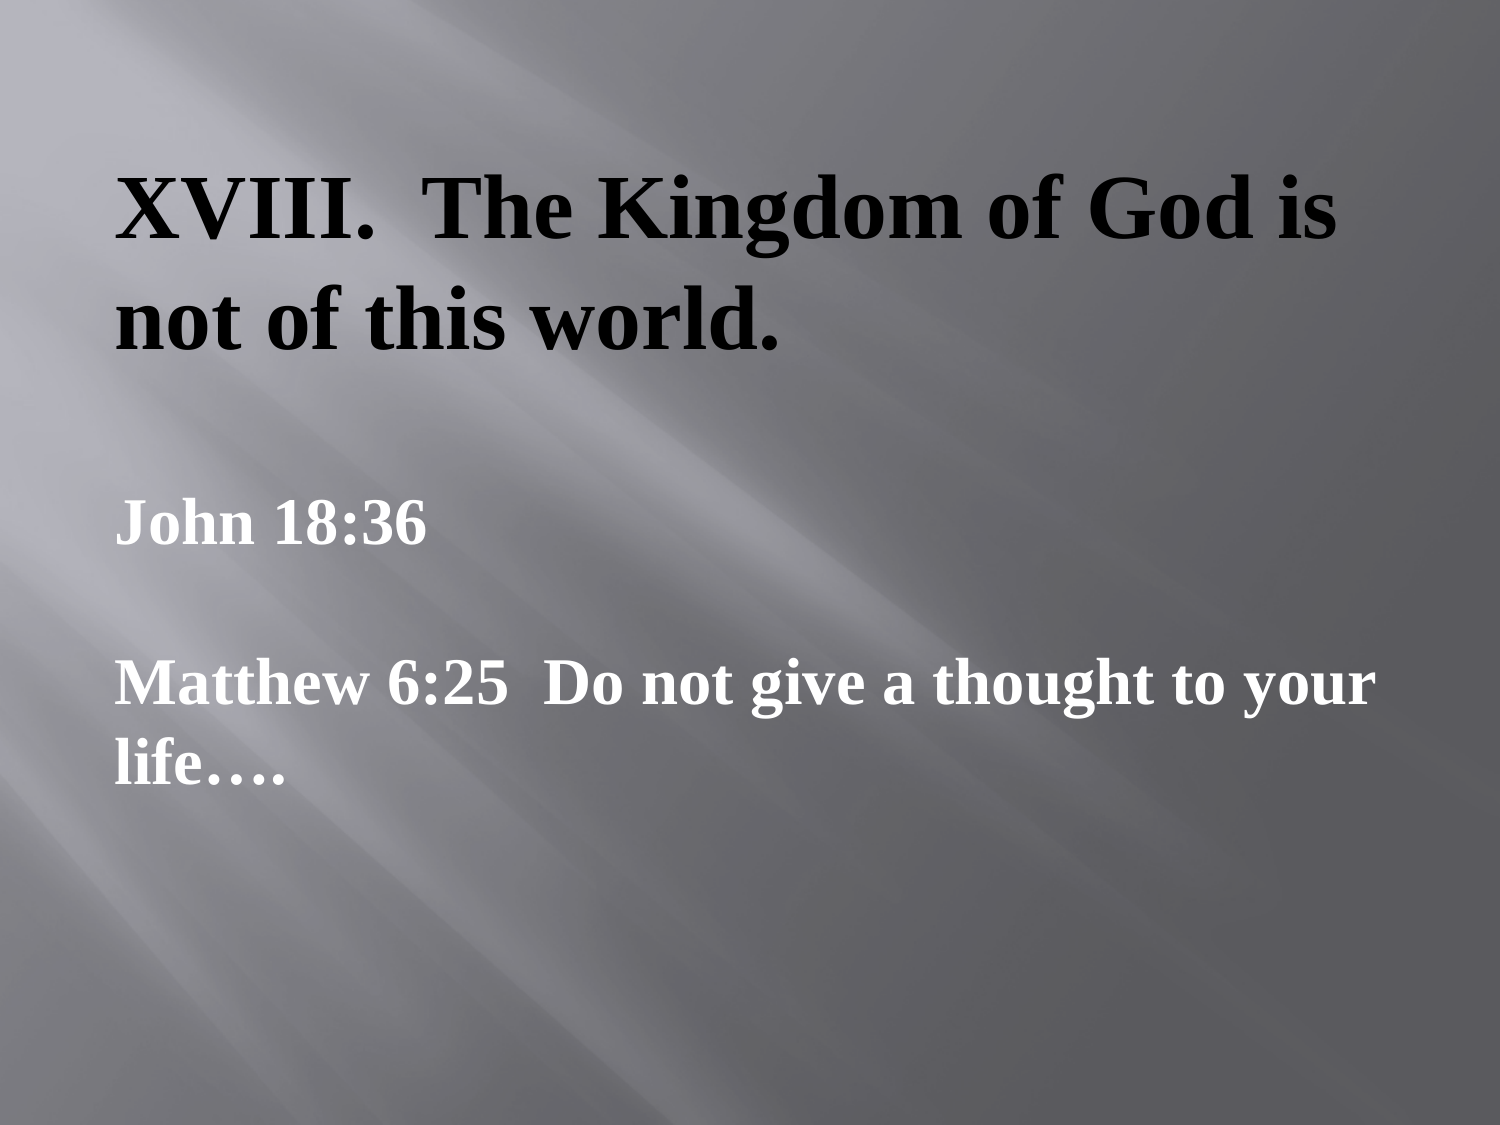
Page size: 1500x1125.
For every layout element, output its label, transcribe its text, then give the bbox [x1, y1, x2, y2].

title XVIII. The Kingdom of God is not of this world. John 18:36 Matthew 6:25 Do not give a thought to your life…. [99, 45, 1425, 900]
